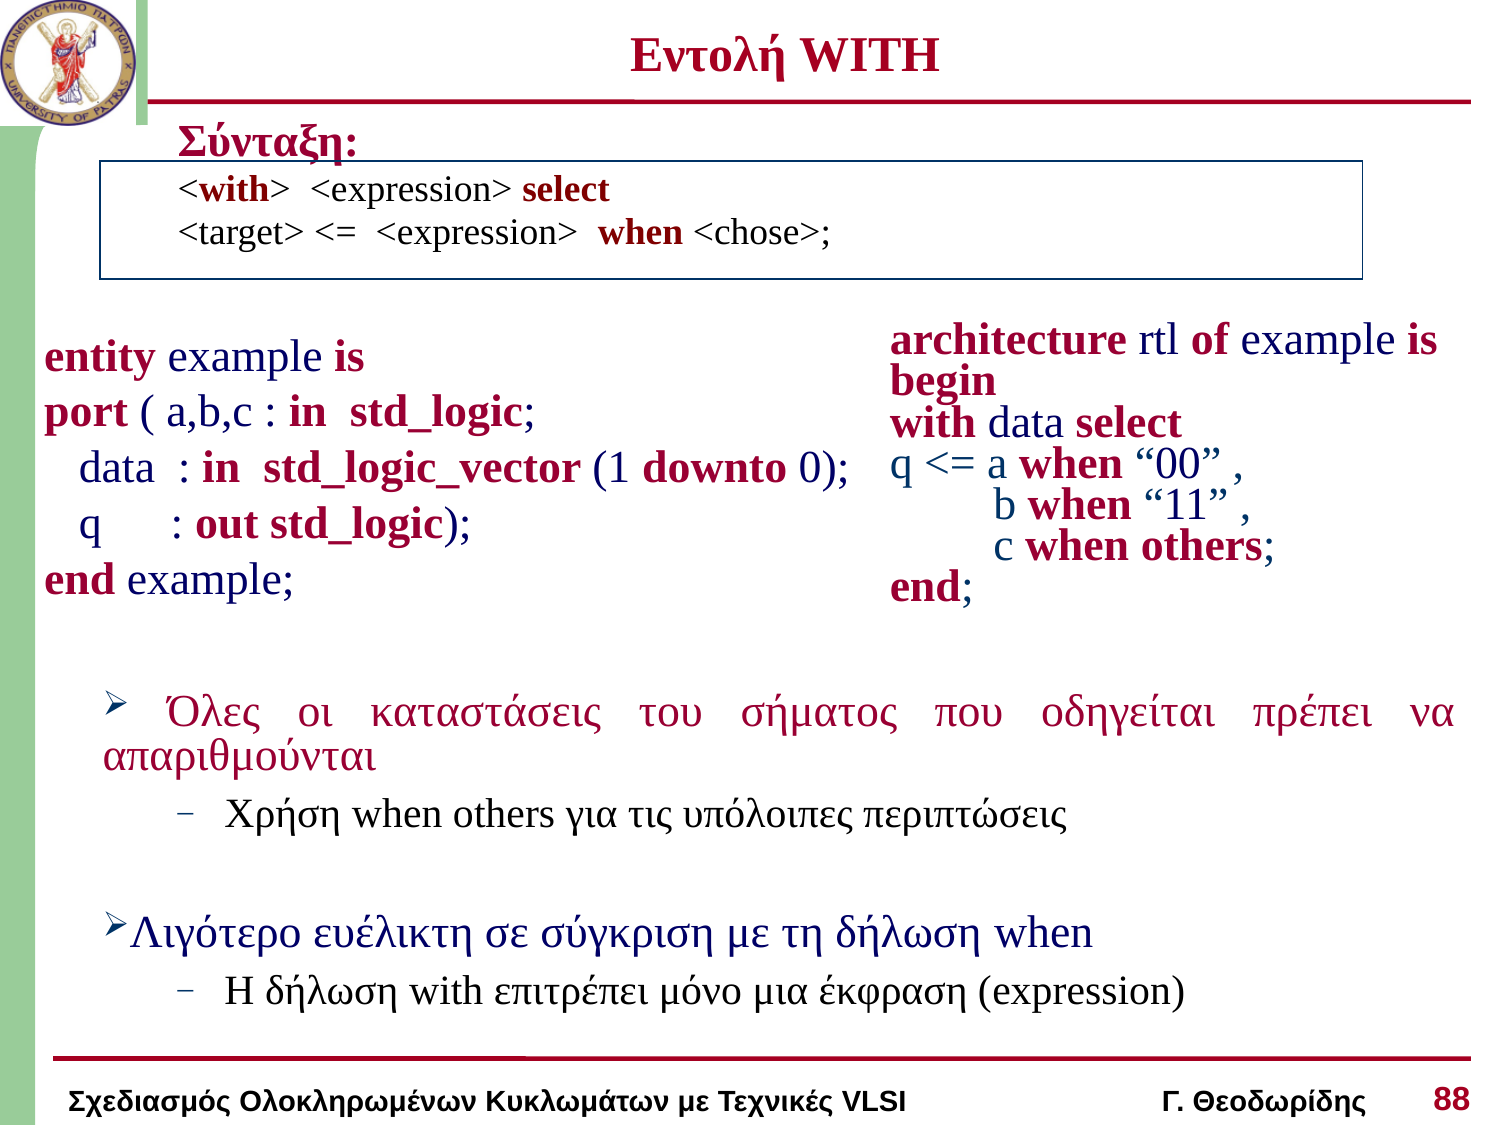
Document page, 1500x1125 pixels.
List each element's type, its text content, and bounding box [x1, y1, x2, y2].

text_box entity example is port ( a,b,c : in std_logic; data : in std_logic_vector (1 downto 0); q : out std_logic); end example; [29, 326, 875, 612]
text_box architecture rtl of example is begin with data select q <= a when “00” , b when “11” , c when others; end; [875, 314, 1500, 618]
text_box [100, 160, 1363, 279]
list Σύνταξη: <with> <expression> select <target> <= <expression> when <chose>; Όλες οι καταστάσεις του σήματος που οδηγείται πρέπει να απαριθμούνται Χρήση when others για τις υπόλοιπες περιπτώσεις Λιγότερο ευέλικτη σε σύγκριση με τη δήλωση when Η δήλωση with επιτρέπει μόνο μια έκφραση (expression) [87, 113, 1471, 326]
picture [0, 0, 136, 126]
footer Σχεδιασμός Ολοκληρωμένων Κυκλωμάτων με Τεχνικές VLSI Γ. Θεοδωρίδης [53, 1065, 1403, 1125]
list Σύνταξη: <with> <expression> select <target> <= <expression> when <chose>; Όλες οι καταστάσεις του σήματος που οδηγείται πρέπει να απαριθμούνται Χρήση when others για τις υπόλοιπες περιπτώσεις Λιγότερο ευέλικτη σε σύγκριση με τη δήλωση when Η δήλωση with επιτρέπει μόνο μια έκφραση (expression) [87, 612, 1471, 1100]
slide_number 88 [1403, 1044, 1500, 1125]
title Εντολή WITH [112, 19, 1459, 91]
